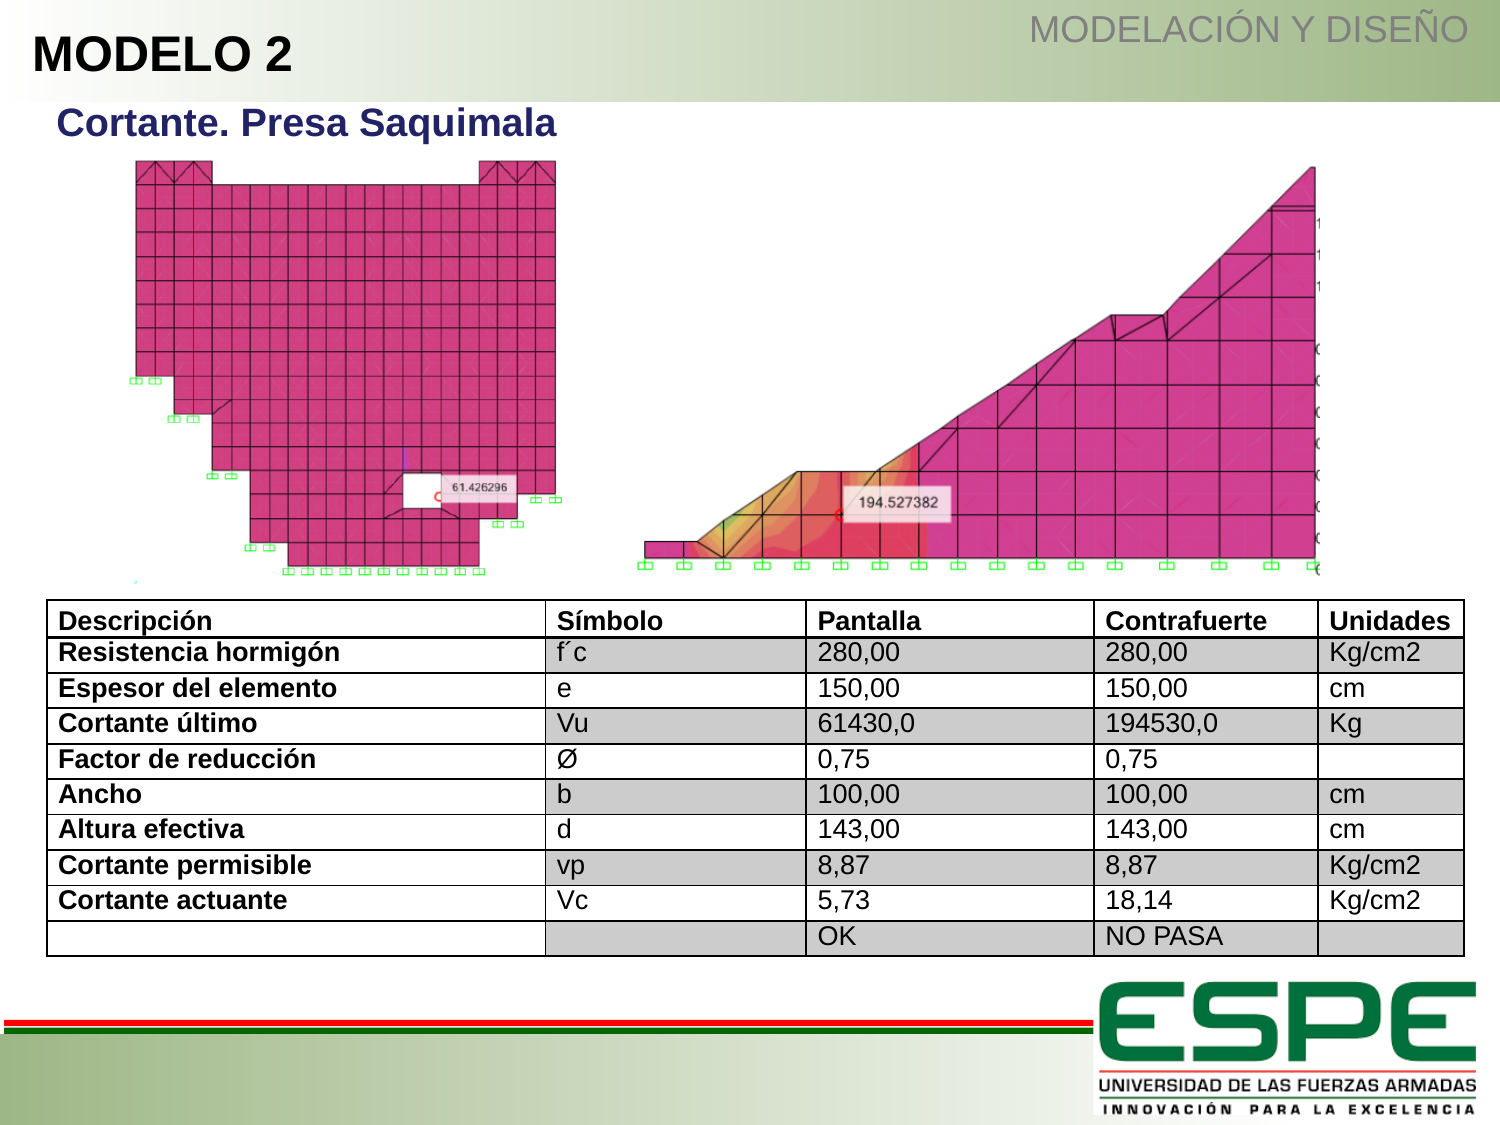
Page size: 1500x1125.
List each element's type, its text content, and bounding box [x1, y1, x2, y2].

table_cell Altura efectiva [48, 815, 545, 849]
text_box Cortante. Presa Saquimala [41, 90, 1457, 153]
table_cell 0,75 [1095, 745, 1317, 778]
table_cell 150,00 [807, 674, 1093, 707]
table_cell 5,73 [807, 886, 1093, 920]
table_header Pantalla [807, 601, 1093, 636]
table_cell Cortante último [48, 709, 545, 743]
table_cell NO PASA [1095, 922, 1317, 955]
table_cell [546, 922, 805, 955]
table_cell Ancho [48, 780, 545, 814]
table_cell vp [546, 851, 805, 885]
table_cell 143,00 [1095, 815, 1317, 849]
text_box MODELACIÓN Y DISEÑO [998, 0, 1500, 58]
table_cell cm [1319, 815, 1463, 849]
table_cell Kg/cm2 [1319, 851, 1463, 885]
table_cell 280,00 [1095, 639, 1317, 672]
picture [1057, 964, 1500, 1115]
table_cell 194530,0 [1095, 709, 1317, 743]
table_cell Vc [546, 886, 805, 920]
table_cell OK [807, 922, 1093, 955]
picture [123, 152, 565, 585]
table_cell Vu [546, 709, 805, 743]
table_cell Ø [546, 745, 805, 778]
picture [636, 152, 1320, 582]
table_cell 8,87 [807, 851, 1093, 885]
table_cell Kg/cm2 [1319, 886, 1463, 920]
table_cell Factor de reducción [48, 745, 545, 778]
table_cell 61430,0 [807, 709, 1093, 743]
table_cell 280,00 [807, 639, 1093, 672]
table_cell 143,00 [807, 815, 1093, 849]
table_cell 100,00 [807, 780, 1093, 814]
table_cell 18,14 [1095, 886, 1317, 920]
table_cell Resistencia hormigón [48, 639, 545, 672]
table_cell 8,87 [1095, 851, 1317, 885]
table_cell cm [1319, 674, 1463, 707]
table_cell Espesor del elemento [48, 674, 545, 707]
table_cell 100,00 [1095, 780, 1317, 814]
text_box MODELO 2 [17, 14, 999, 89]
table_cell Kg/cm2 [1319, 639, 1463, 672]
table_cell [1319, 922, 1463, 955]
table_header Descripción [48, 601, 545, 636]
table_cell cm [1319, 780, 1463, 814]
table_header Contrafuerte [1095, 601, 1317, 636]
table_header Símbolo [546, 601, 805, 636]
table_cell Cortante permisible [48, 851, 545, 885]
table_cell b [546, 780, 805, 814]
table_header Unidades [1319, 601, 1463, 636]
table_cell f´c [546, 639, 805, 672]
table_cell Cortante actuante [48, 886, 545, 920]
table_cell d [546, 815, 805, 849]
table_cell [48, 922, 545, 955]
table_cell Kg [1319, 709, 1463, 743]
table_cell 0,75 [807, 745, 1093, 778]
table_cell [1319, 745, 1463, 778]
table_cell e [546, 674, 805, 707]
table_cell 150,00 [1095, 674, 1317, 707]
